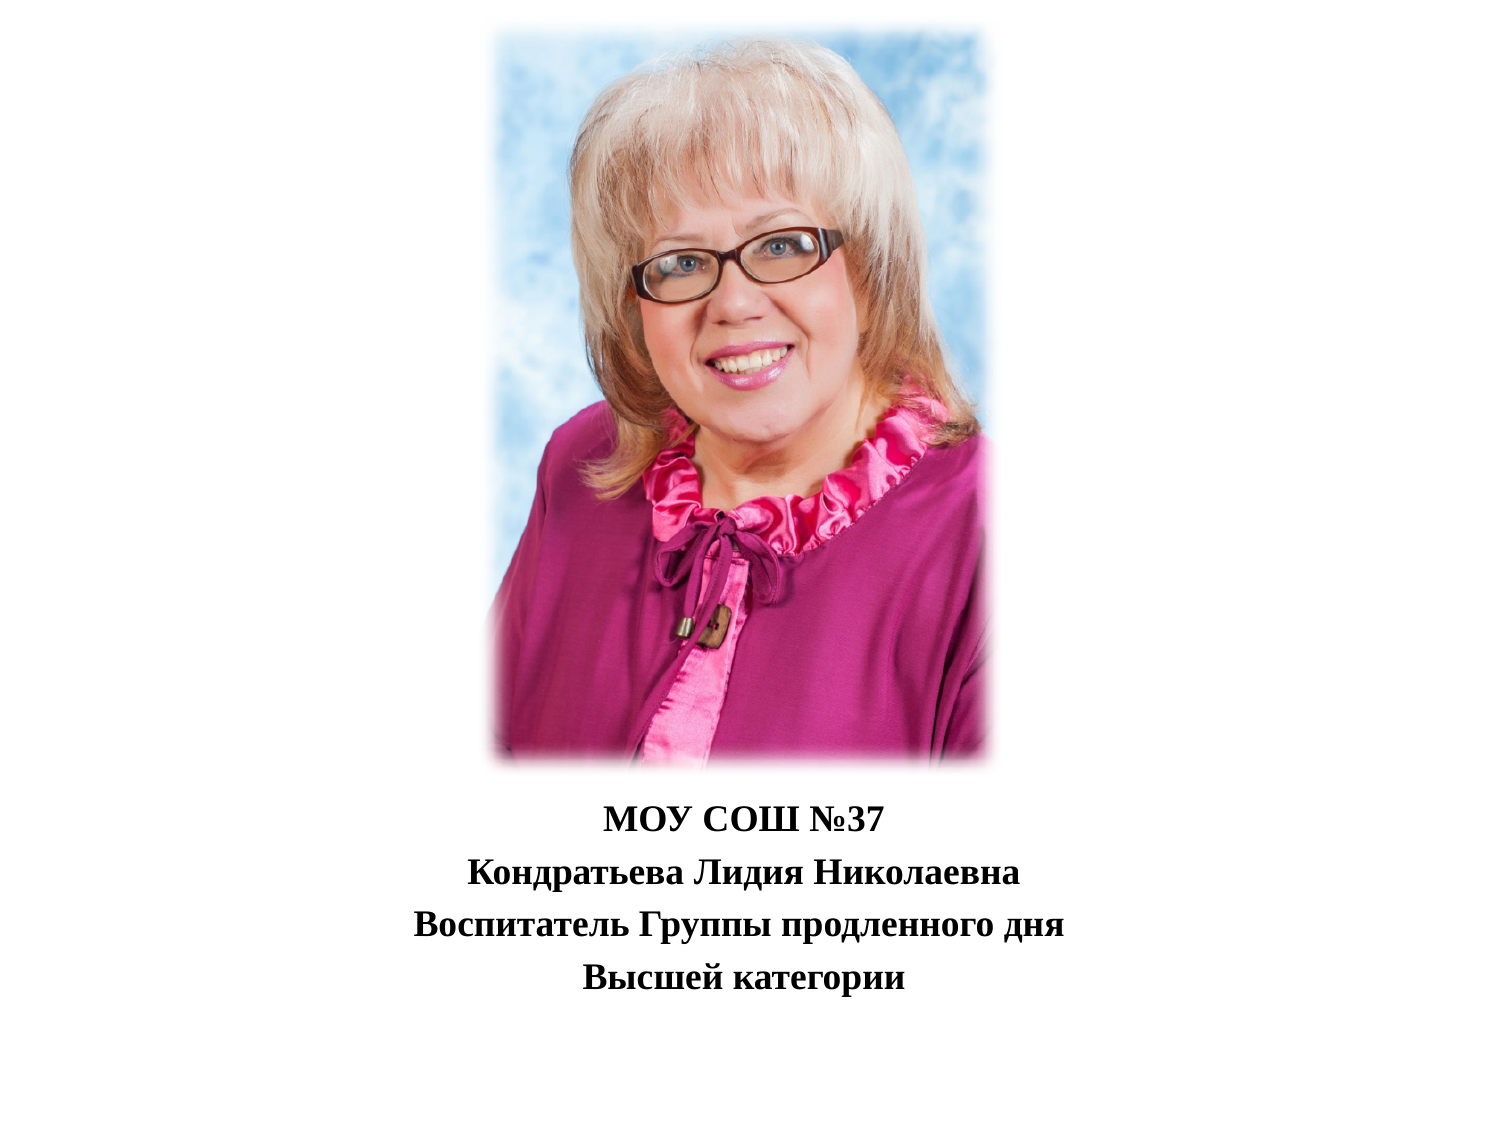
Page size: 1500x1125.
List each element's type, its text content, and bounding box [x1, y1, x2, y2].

picture [477, 15, 1002, 776]
list МОУ СОШ №37 Кондратьева Лидия Николаевна Воспитатель Группы продленного дня Высшей категории [294, 786, 1194, 1035]
